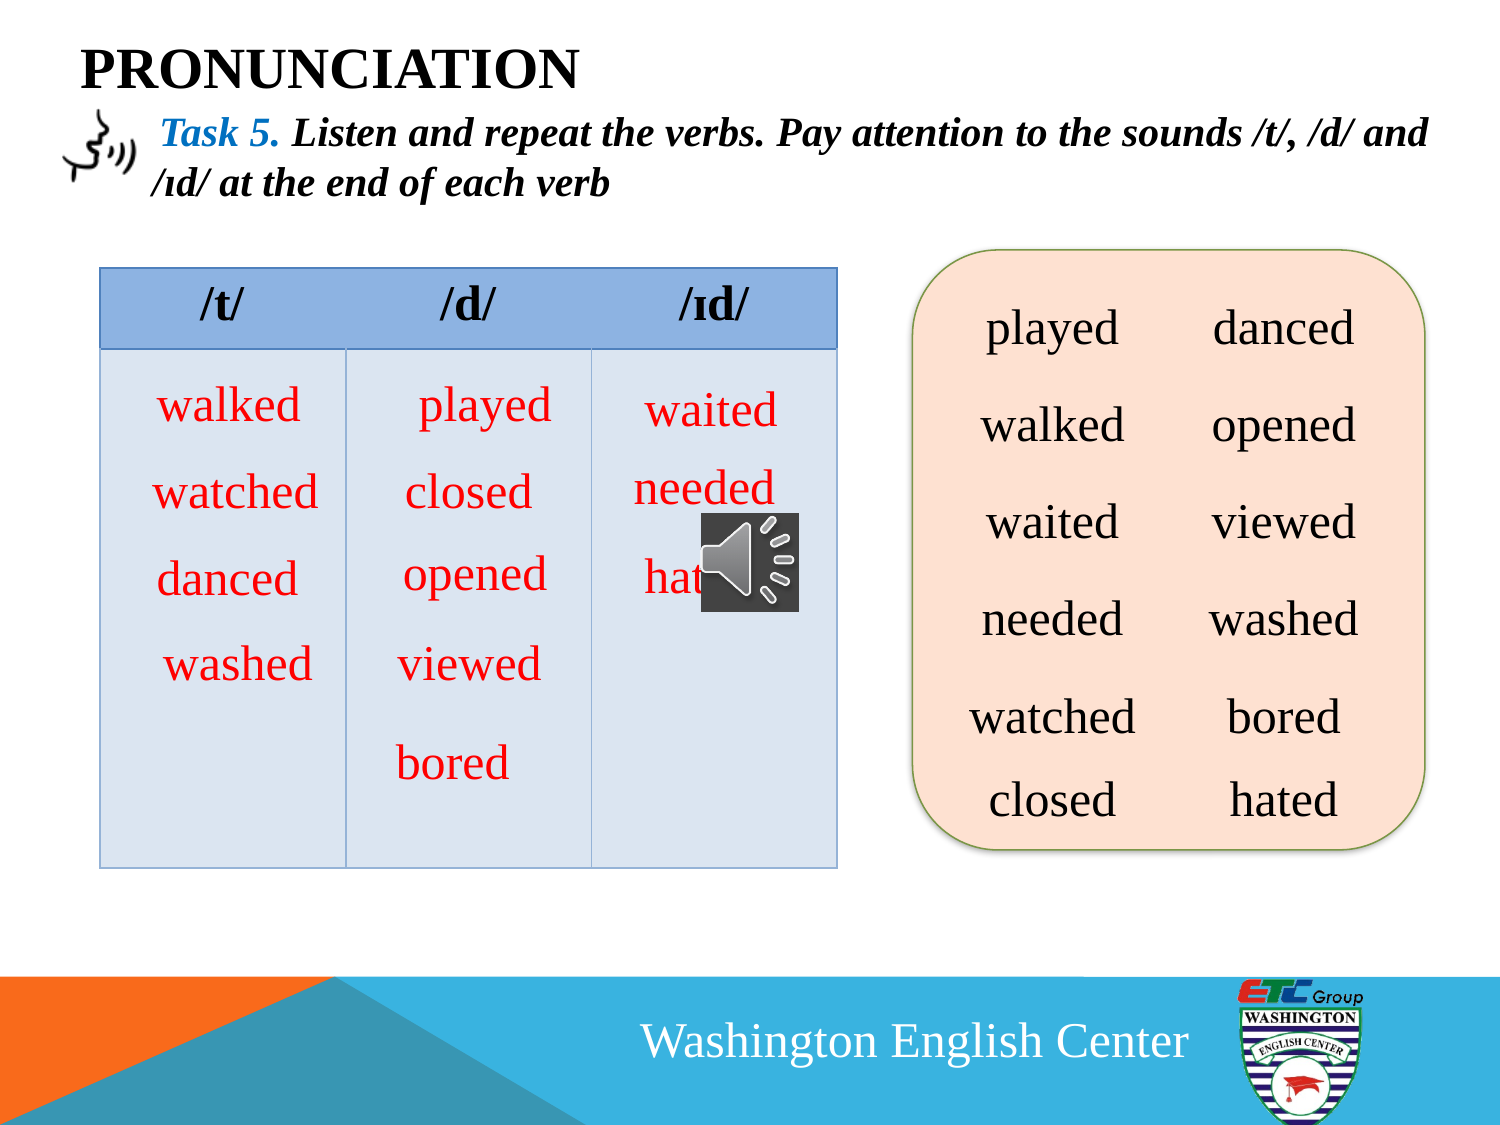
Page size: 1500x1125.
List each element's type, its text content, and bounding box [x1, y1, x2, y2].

text_box [937, 249, 1426, 851]
table_cell opened [1193, 372, 1375, 469]
picture [699, 512, 801, 613]
text_box played [403, 363, 567, 439]
table_cell needed [913, 566, 1193, 663]
text_box danced [141, 507, 314, 613]
table_cell [592, 350, 836, 867]
table_cell watched [913, 663, 1193, 761]
table_cell walked [913, 372, 1193, 469]
table_header /d/ [346, 269, 592, 348]
table_header /t/ [101, 269, 346, 348]
text_box PRONUNCIATION [65, 12, 596, 108]
table_cell closed [913, 761, 1193, 830]
text_box needed [618, 417, 791, 523]
table_cell waited [913, 469, 1193, 566]
table_cell washed [1193, 566, 1375, 663]
text_box opened [387, 503, 563, 608]
text_box watched [137, 420, 334, 526]
picture [1237, 979, 1363, 1125]
text_box walked [141, 363, 317, 420]
text_box closed [389, 420, 548, 503]
table_cell hated [1193, 761, 1375, 830]
text_box bored [380, 692, 525, 797]
picture [62, 108, 138, 184]
table_cell bored [1193, 663, 1375, 761]
text_box waited [629, 339, 793, 444]
text_box Task 5. Listen and repeat the verbs. Pay attention to the sounds /t/, /d/ and /ɪd/ at the end of each verb [137, 97, 1450, 213]
table_header /ɪd/ [592, 269, 836, 348]
table_header played [913, 274, 1193, 372]
table_cell viewed [1193, 469, 1375, 566]
table_header danced [1193, 274, 1375, 372]
text_box washed [147, 593, 328, 698]
text_box hated [629, 506, 768, 612]
text_box viewed [382, 593, 557, 698]
table_cell [101, 350, 345, 867]
table_cell [347, 350, 591, 867]
